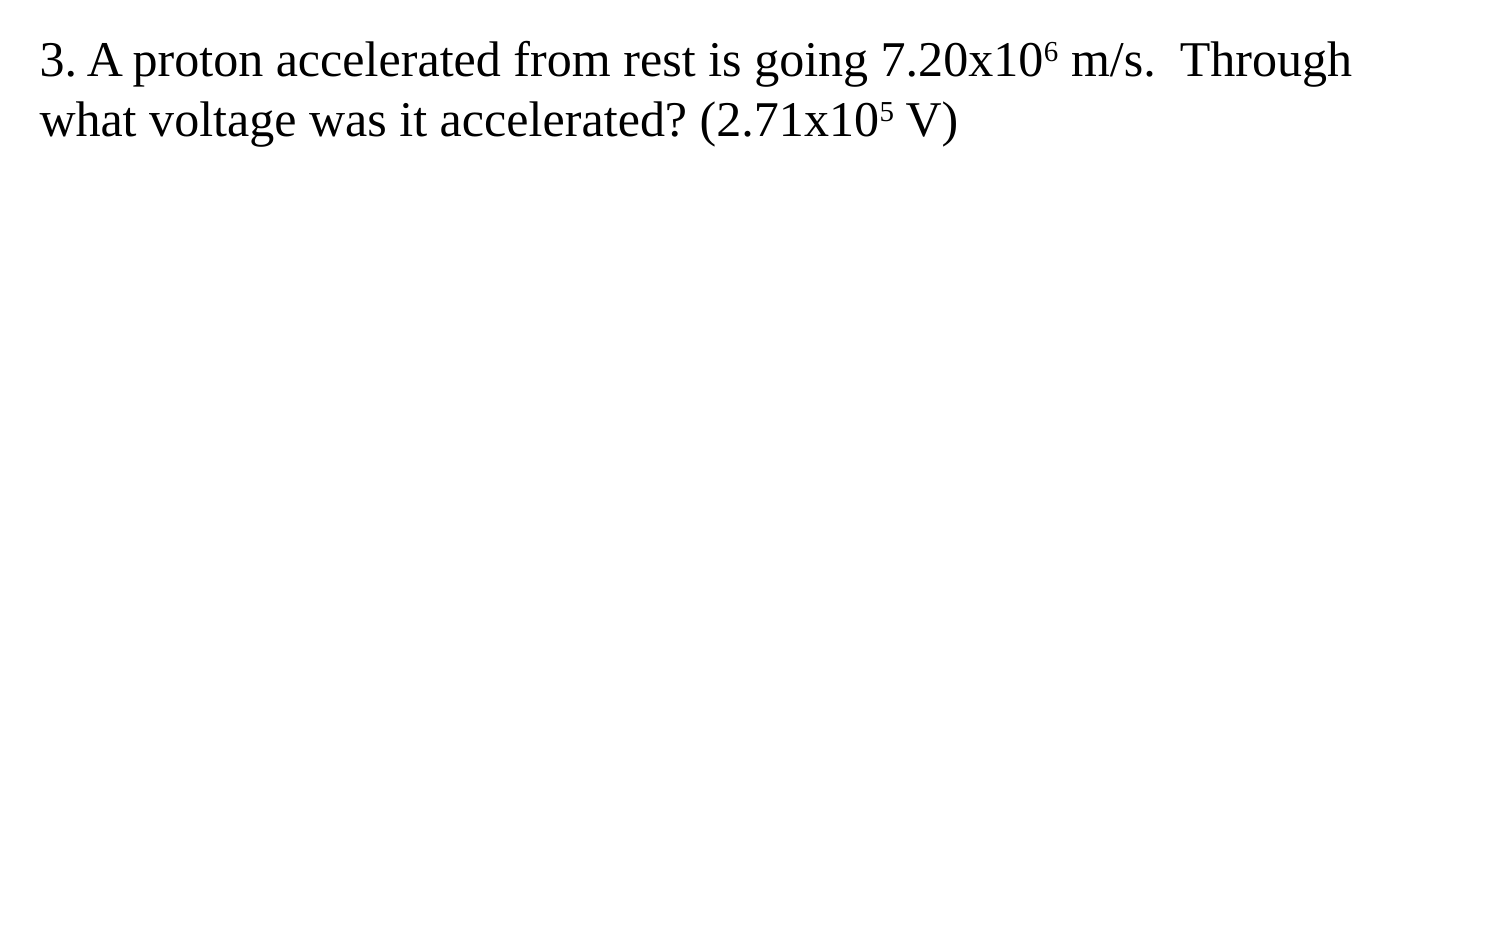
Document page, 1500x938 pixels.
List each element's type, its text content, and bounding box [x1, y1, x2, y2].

text_box 3. A proton accelerated from rest is going 7.20x106 m/s. Through what voltage was it accelerated? (2.71x105 V) [24, 18, 1463, 214]
